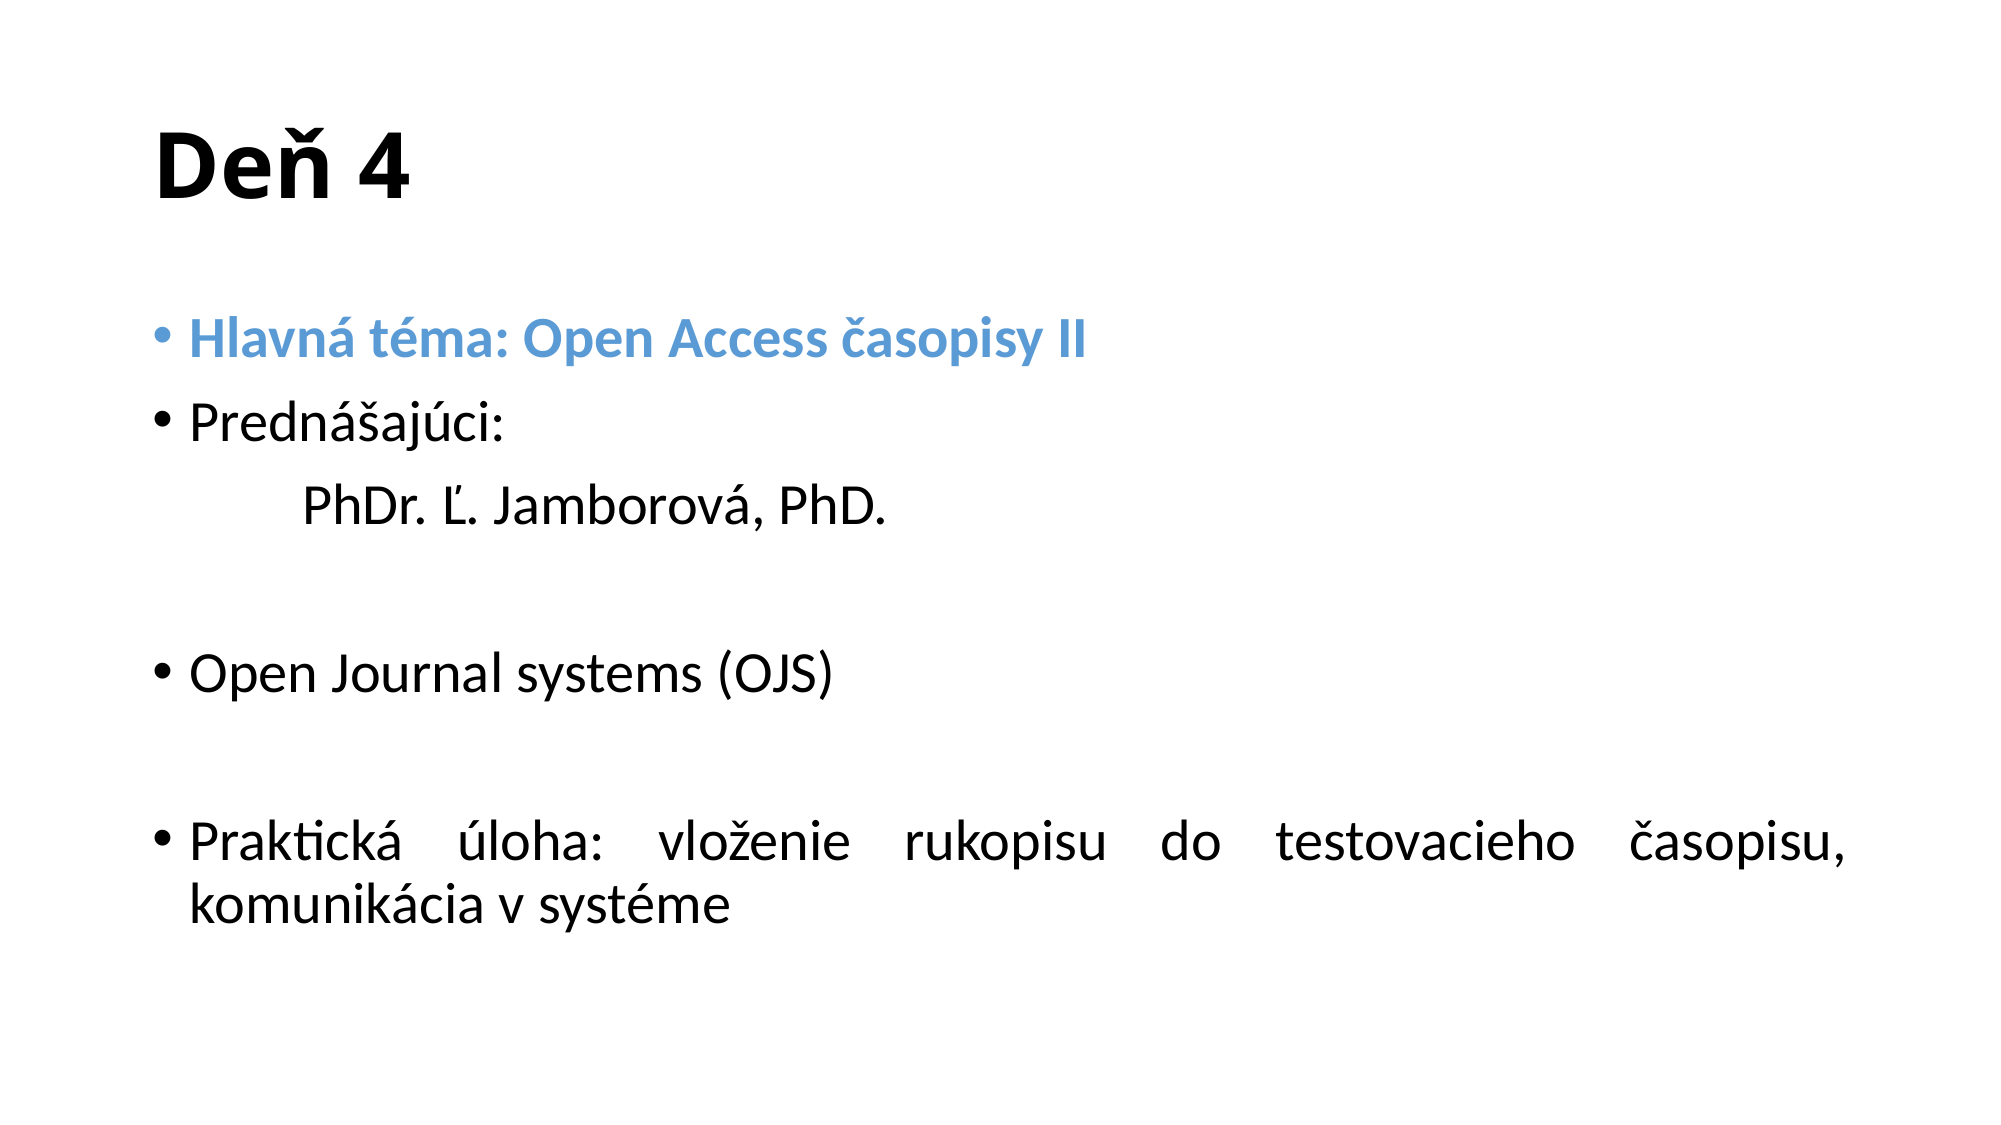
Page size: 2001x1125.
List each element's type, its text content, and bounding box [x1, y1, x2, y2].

list Hlavná téma: Open Access časopisy II Prednášajúci: PhDr. Ľ. Jamborová, PhD. Open Journal systems (OJS) Praktická úloha: vloženie rukopisu do testovacieho časopisu, komunikácia v systéme [137, 299, 1863, 1014]
title Deň 4 [137, 59, 1863, 278]
